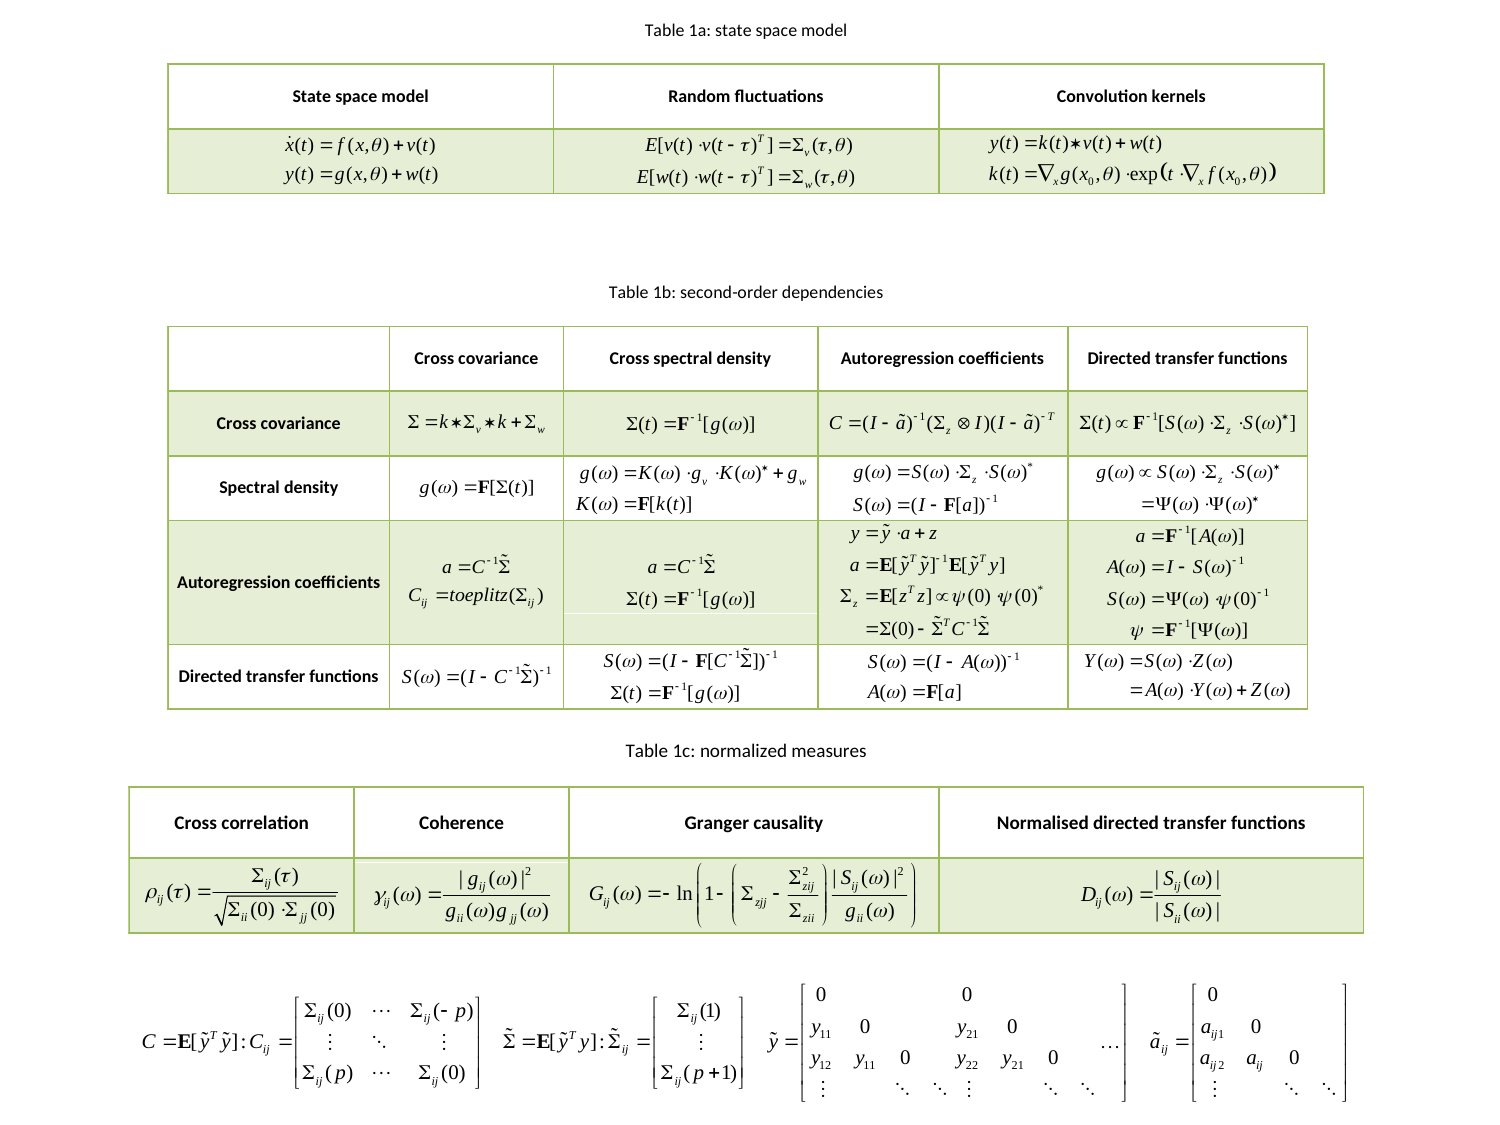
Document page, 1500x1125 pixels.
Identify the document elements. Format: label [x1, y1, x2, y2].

text_box [128, 739, 1365, 1125]
text_box [167, 19, 1326, 734]
